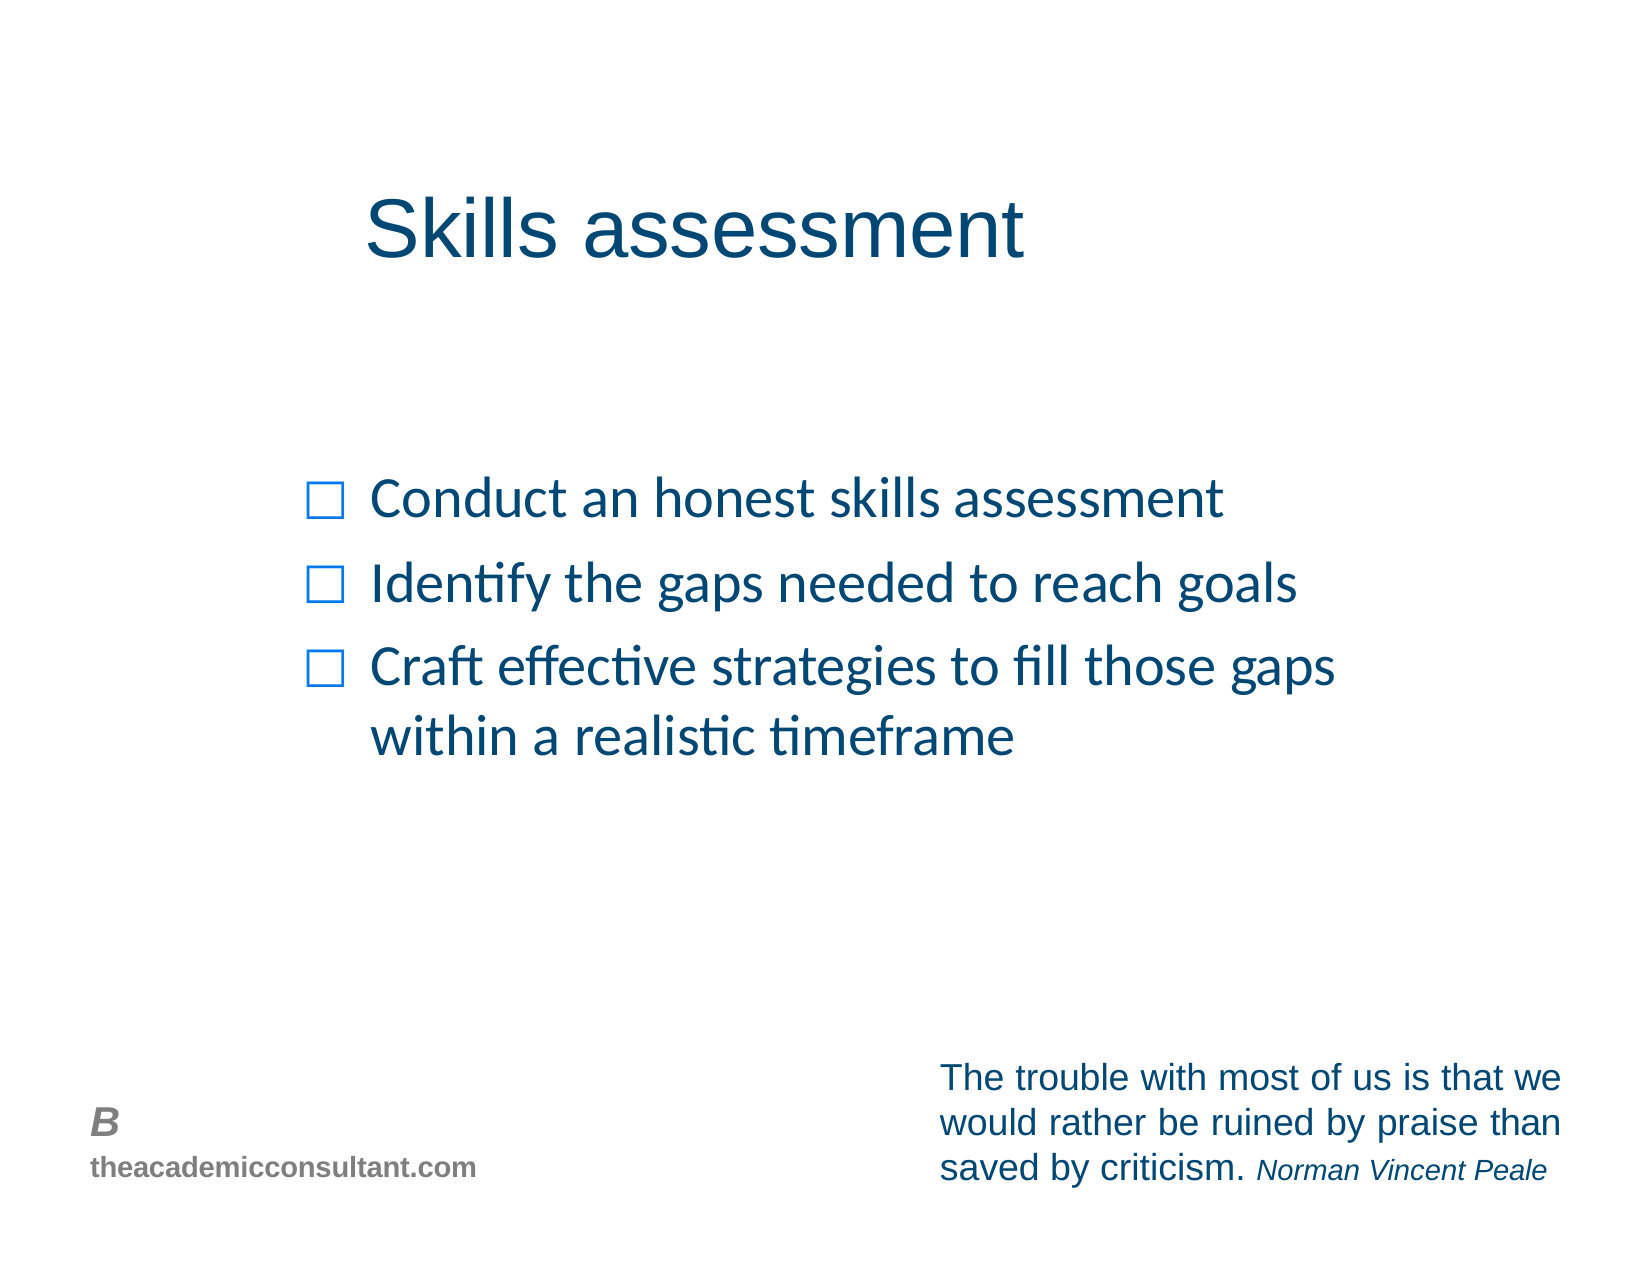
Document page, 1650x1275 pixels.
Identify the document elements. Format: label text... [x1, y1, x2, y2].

text_box B theacademicconsultant.com [87, 1087, 485, 1183]
text_box The trouble with most of us is that we would rather be ruined by praise than saved by criticism. Norman Vincent Peale [937, 1050, 1562, 1188]
title Skills assessment [350, 139, 1478, 388]
text_box Conduct an honest skills assessment Identify the gaps needed to reach goals Craft effective strategies to fill those gaps within a realistic timeframe [300, 443, 1424, 768]
